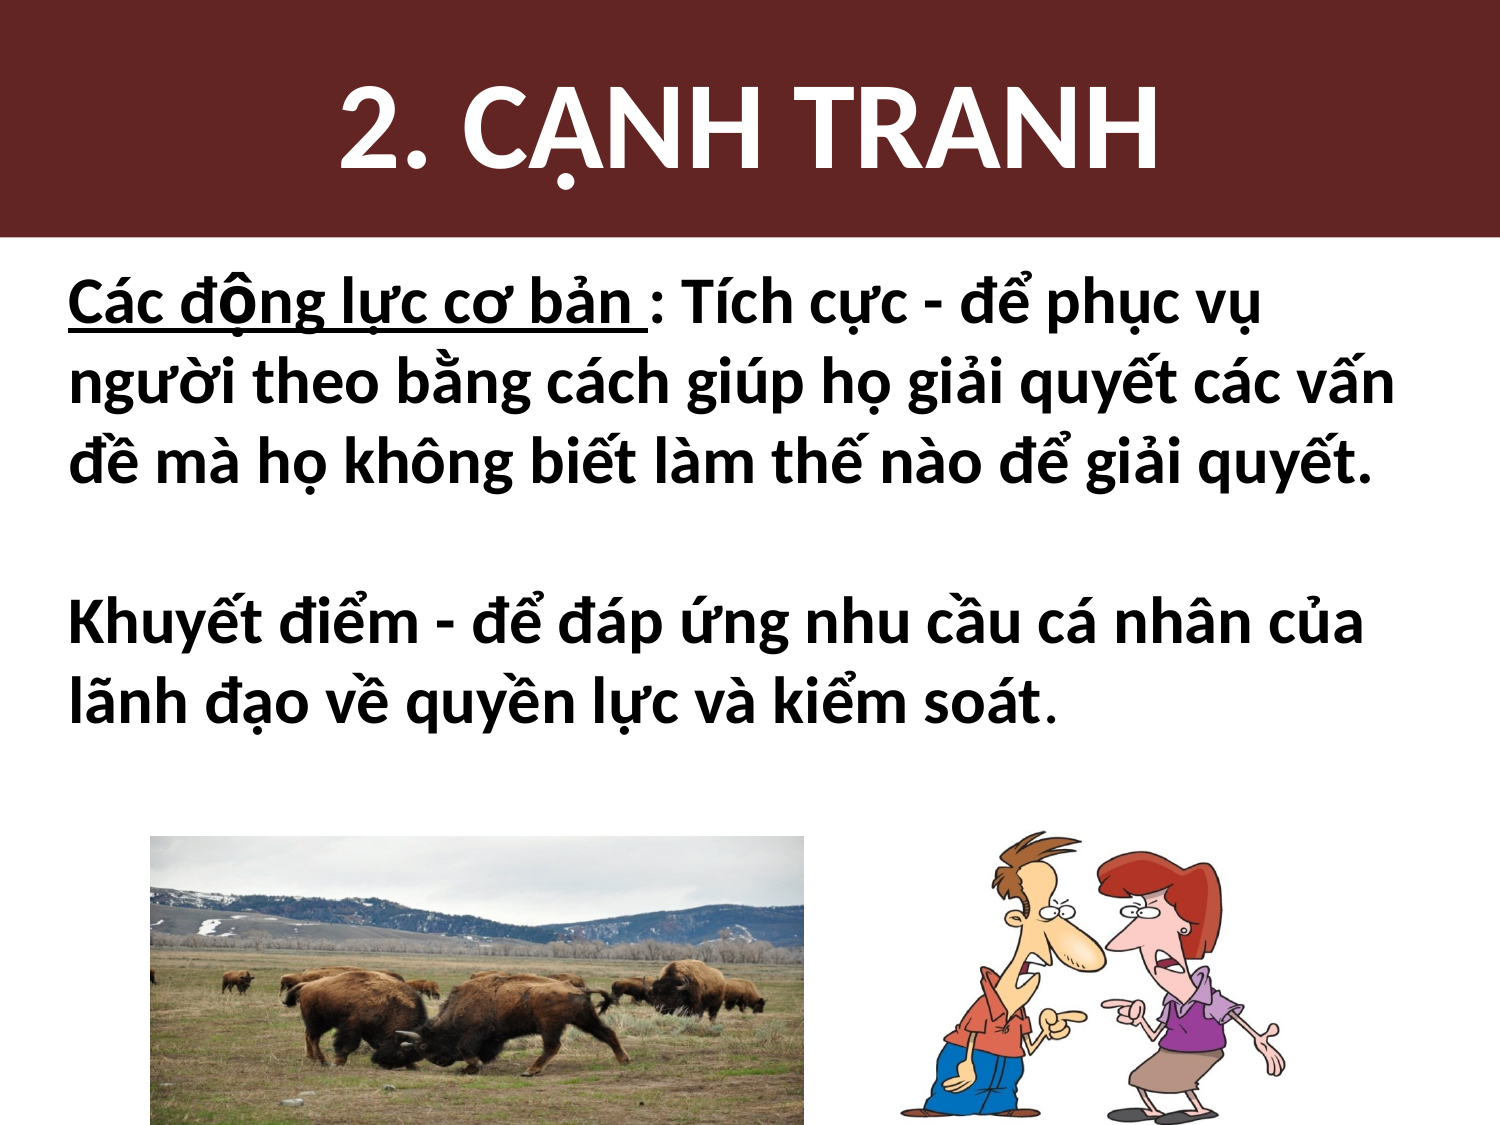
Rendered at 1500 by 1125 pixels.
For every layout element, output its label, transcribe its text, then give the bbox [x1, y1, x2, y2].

picture [899, 830, 1286, 1125]
title 2. CẠNH TRANH [0, 0, 1500, 238]
picture [149, 836, 805, 1125]
text_box Các động lực cơ bản : Tích cực - để phục vụ người theo bằng cách giúp họ giải quyết các vấn đề mà họ không biết làm thế nào để giải quyết. Khuyết điểm - để đáp ứng nhu cầu cá nhân của lãnh đạo về quyền lực và kiểm soát. [53, 249, 1450, 745]
